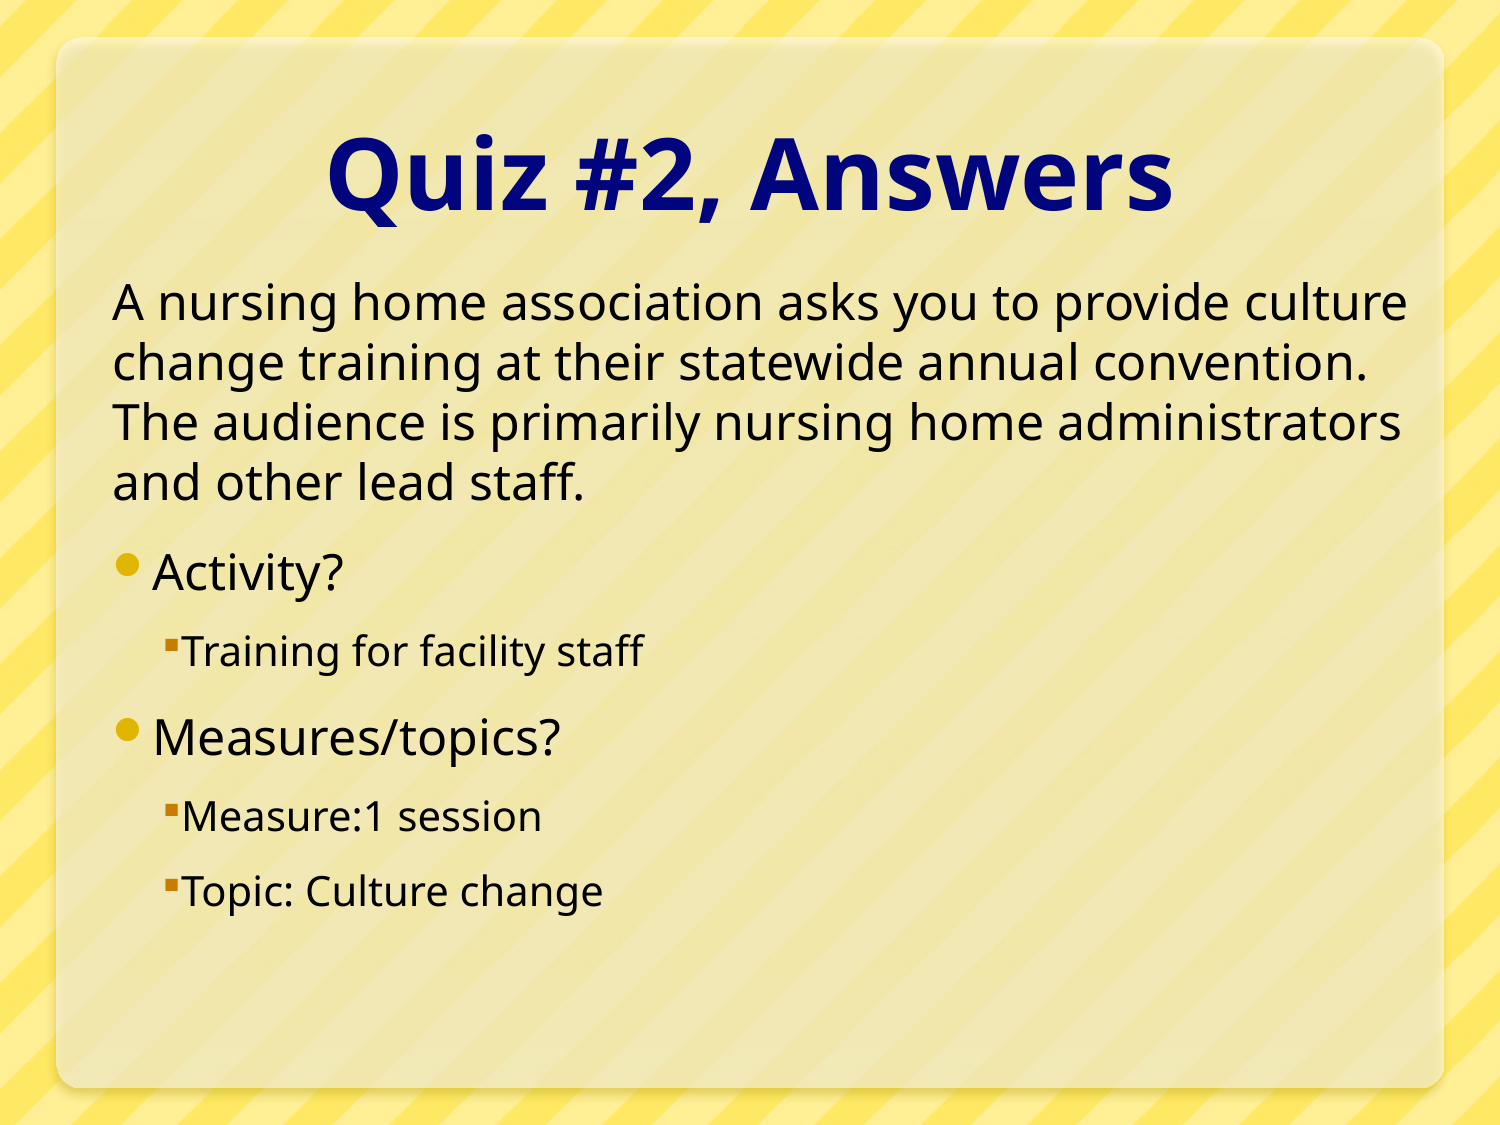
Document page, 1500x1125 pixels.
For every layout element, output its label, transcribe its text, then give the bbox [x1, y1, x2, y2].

title Quiz #2, Answers [75, 50, 1425, 238]
list A nursing home association asks you to provide culture change training at their statewide annual convention. The audience is primarily nursing home administrators and other lead staff. Activity? Training for facility staff Measures/topics? Measure:1 session Topic: Culture change [75, 262, 1425, 1005]
